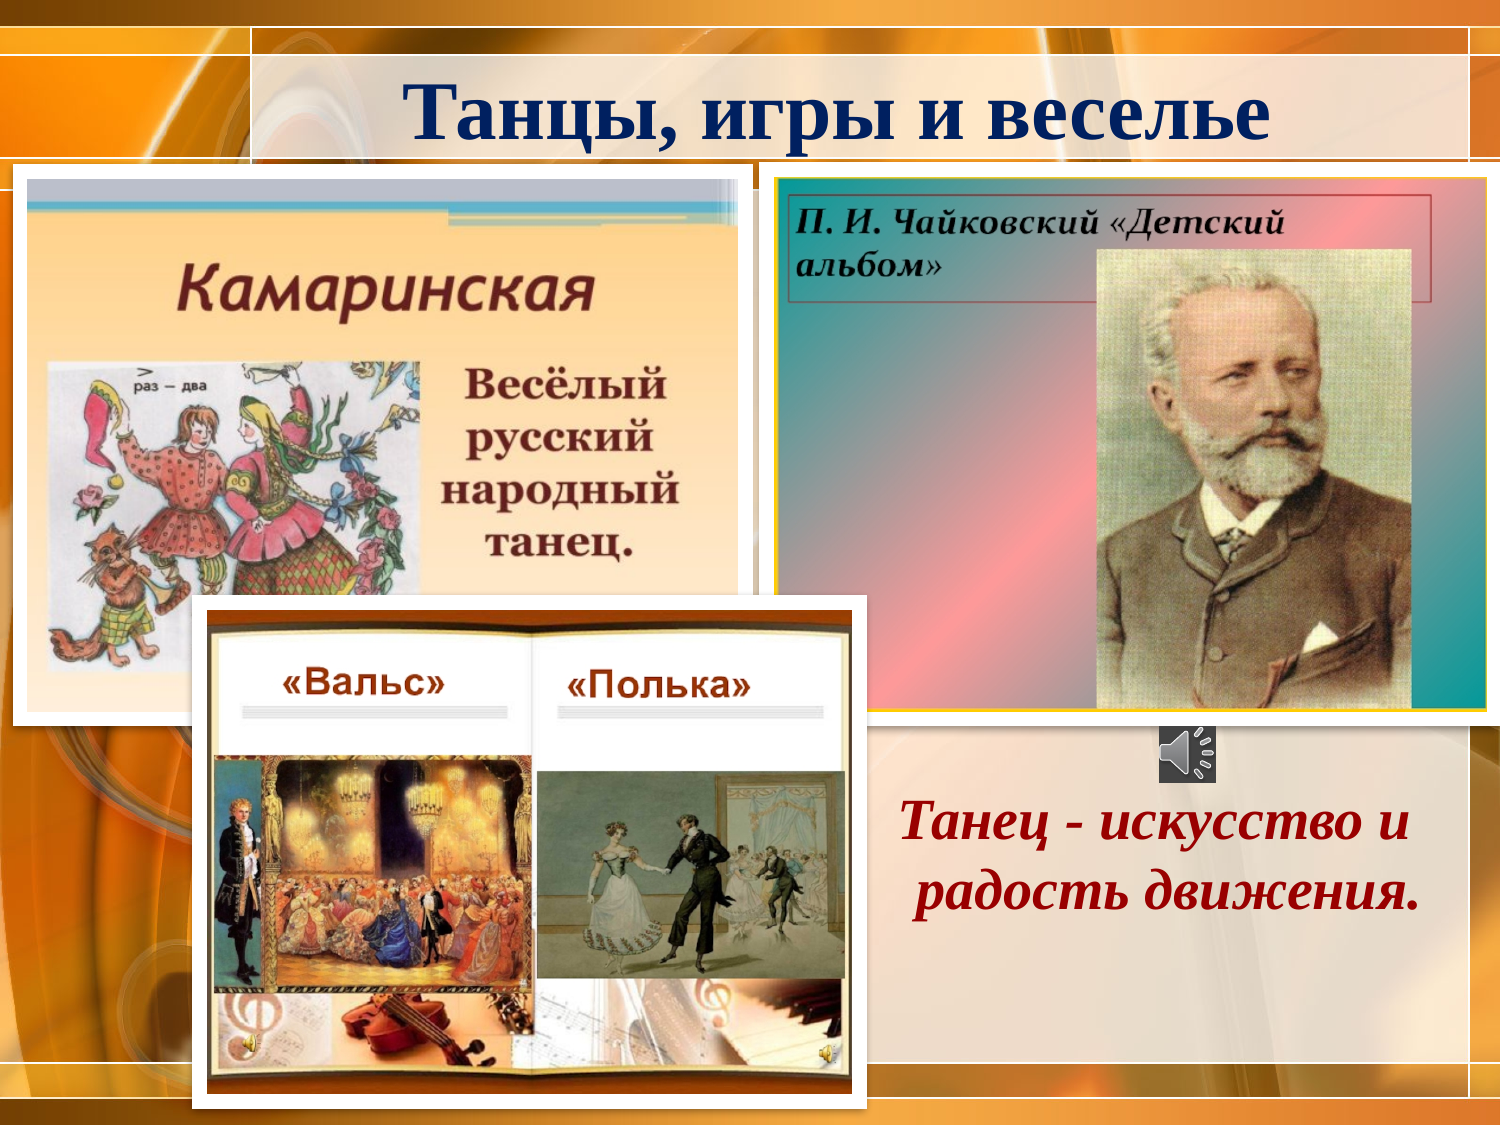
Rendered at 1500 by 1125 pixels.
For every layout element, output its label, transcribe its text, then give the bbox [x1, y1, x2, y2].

picture [27, 178, 853, 1095]
picture [753, 175, 759, 595]
text_box Танец - искусство и радость движения. [870, 773, 1468, 929]
title Танцы, игры и веселье [249, 37, 1425, 164]
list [773, 176, 1487, 712]
picture [0, 0, 1500, 1125]
